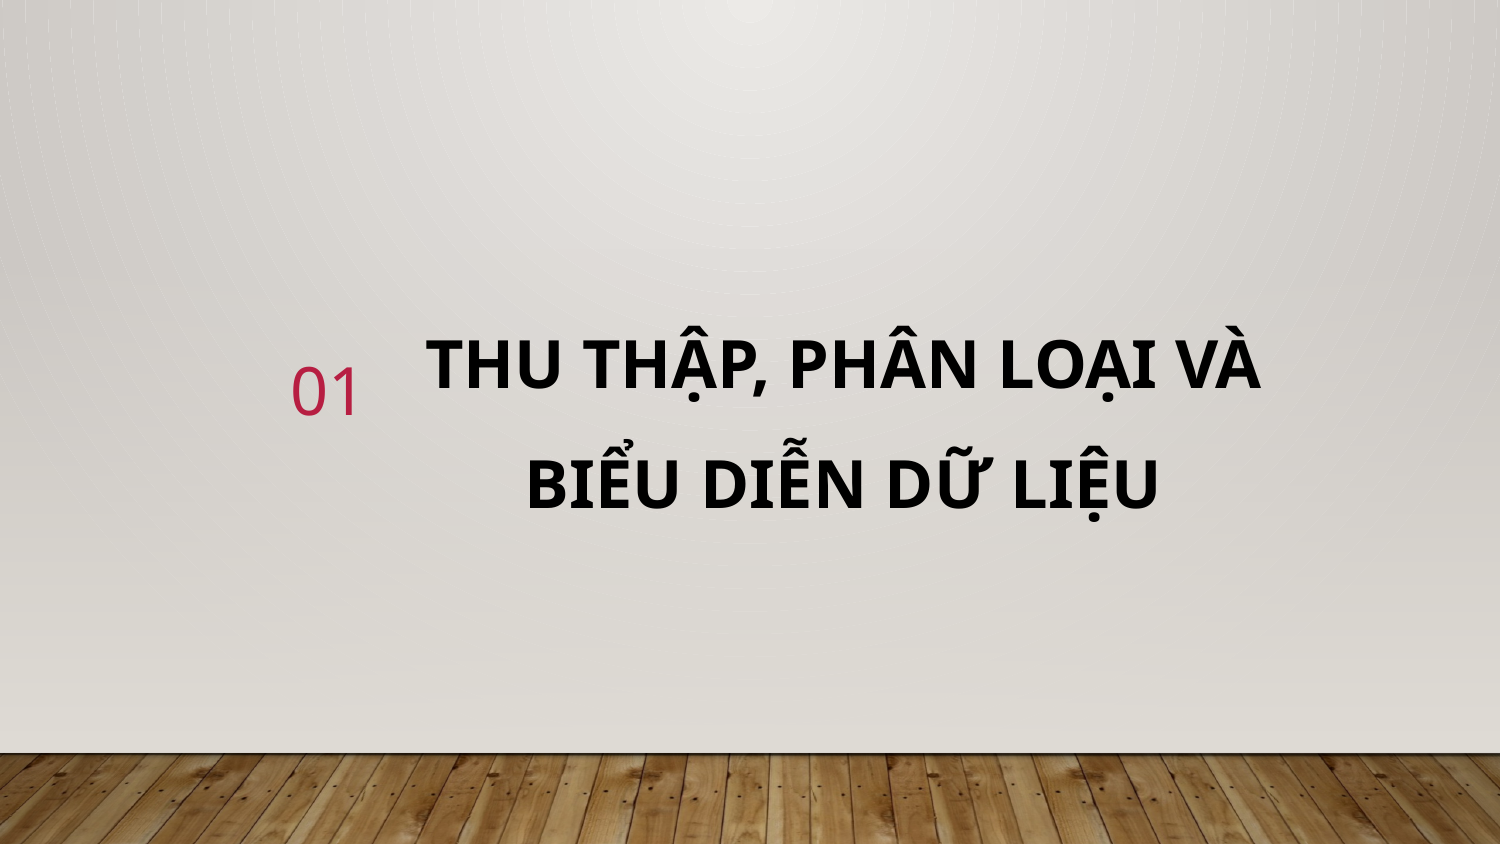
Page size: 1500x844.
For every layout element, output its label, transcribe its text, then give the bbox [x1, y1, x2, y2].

title THU THẬP, PHÂN LOẠI VÀ BIỂU DIỄN DỮ LIỆU [456, 281, 1277, 489]
picture [0, 753, 1500, 844]
title 01 [201, 281, 456, 507]
